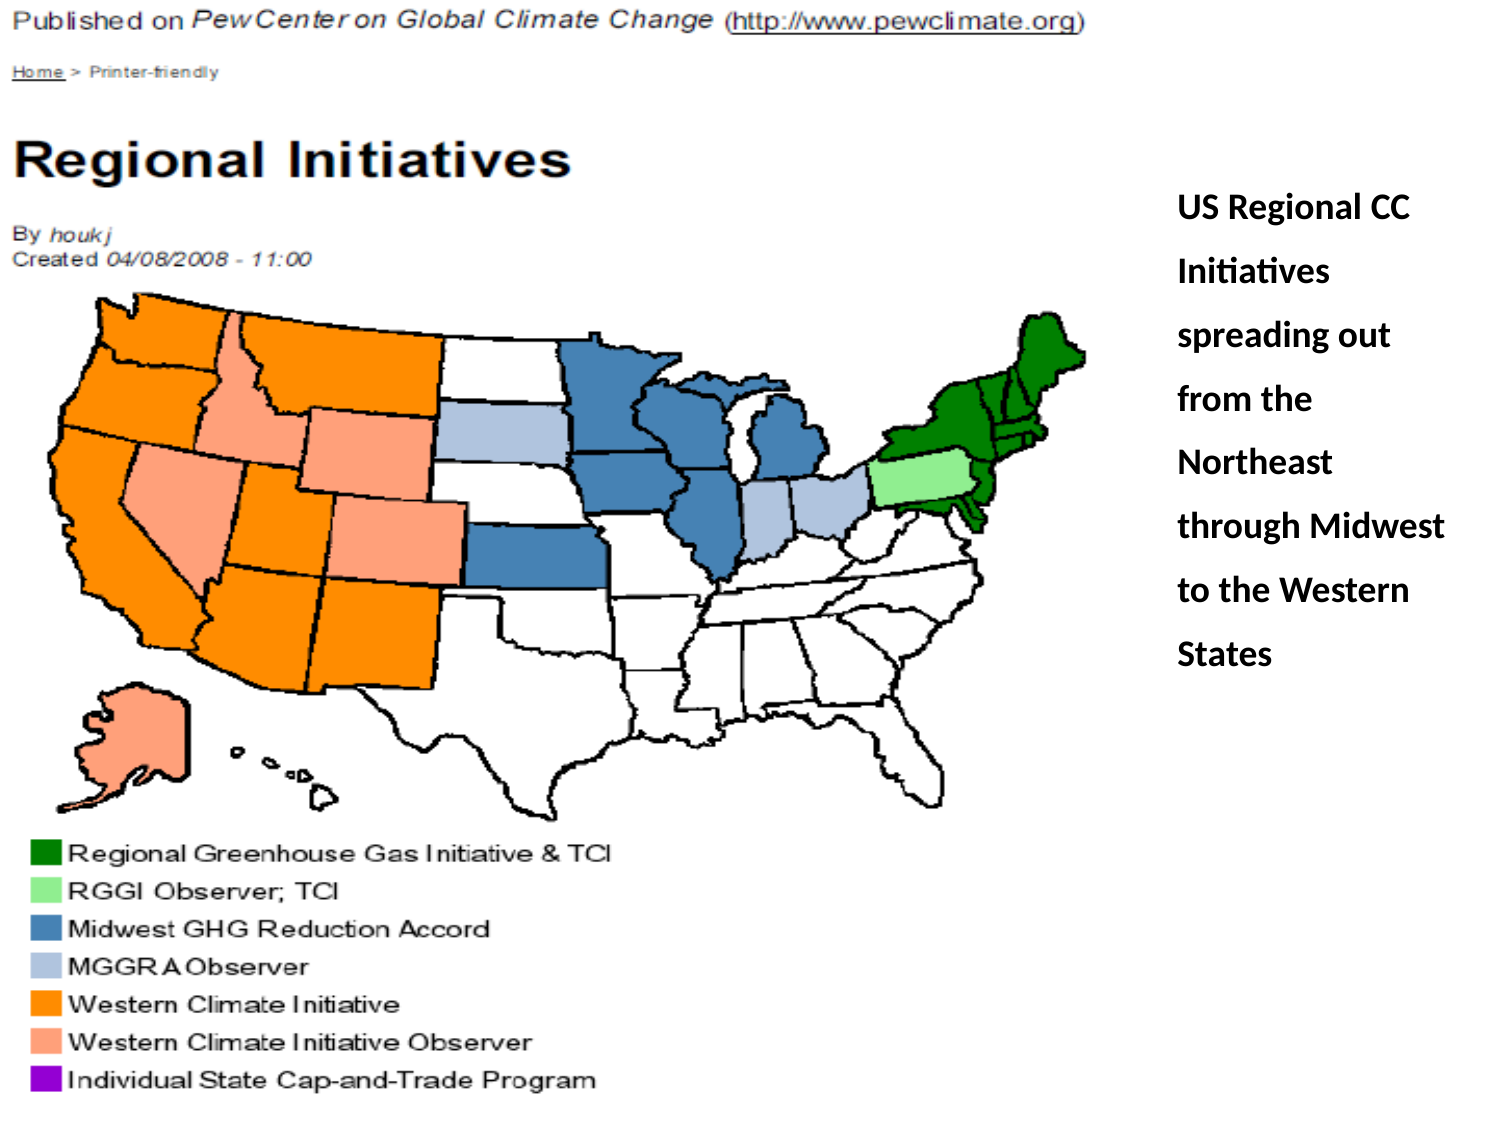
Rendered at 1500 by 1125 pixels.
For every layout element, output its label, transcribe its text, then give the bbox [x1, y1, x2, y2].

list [0, 0, 1126, 1125]
text_box US Regional CC Initiatives spreading out from the Northeast through Midwest to the Western States [1162, 174, 1500, 830]
